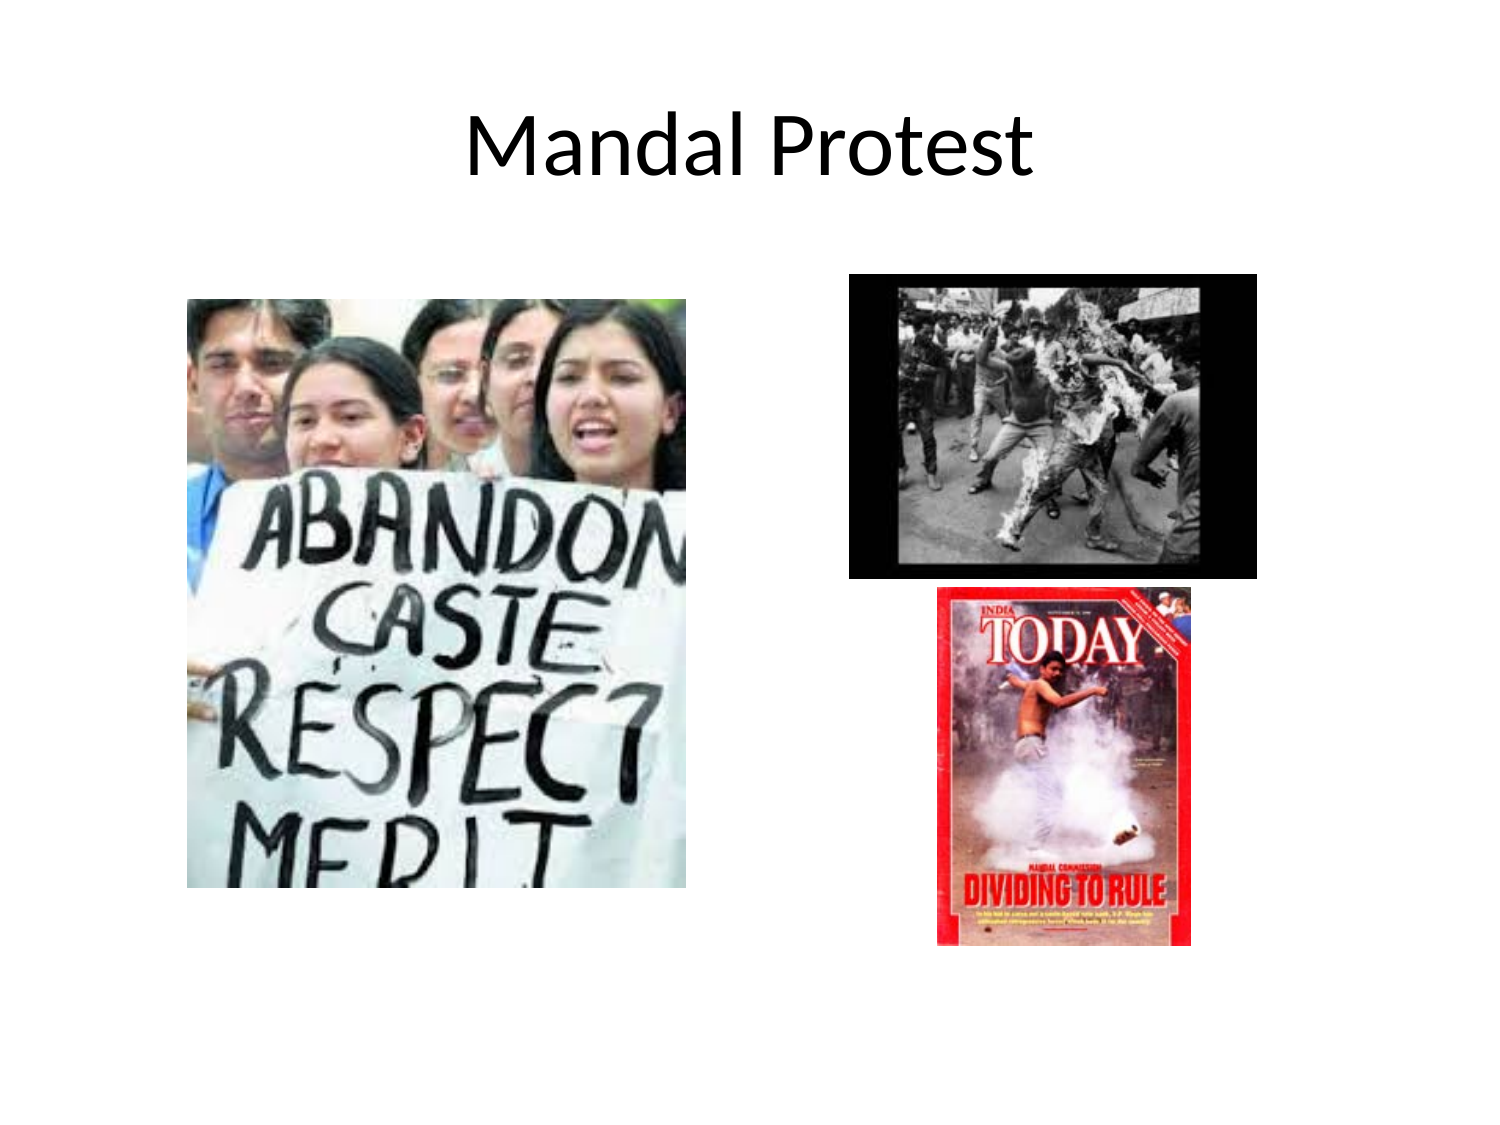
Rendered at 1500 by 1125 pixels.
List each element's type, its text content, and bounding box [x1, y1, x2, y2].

picture [937, 587, 1191, 946]
title Mandal Protest [75, 45, 1425, 233]
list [187, 299, 687, 888]
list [849, 274, 1257, 579]
